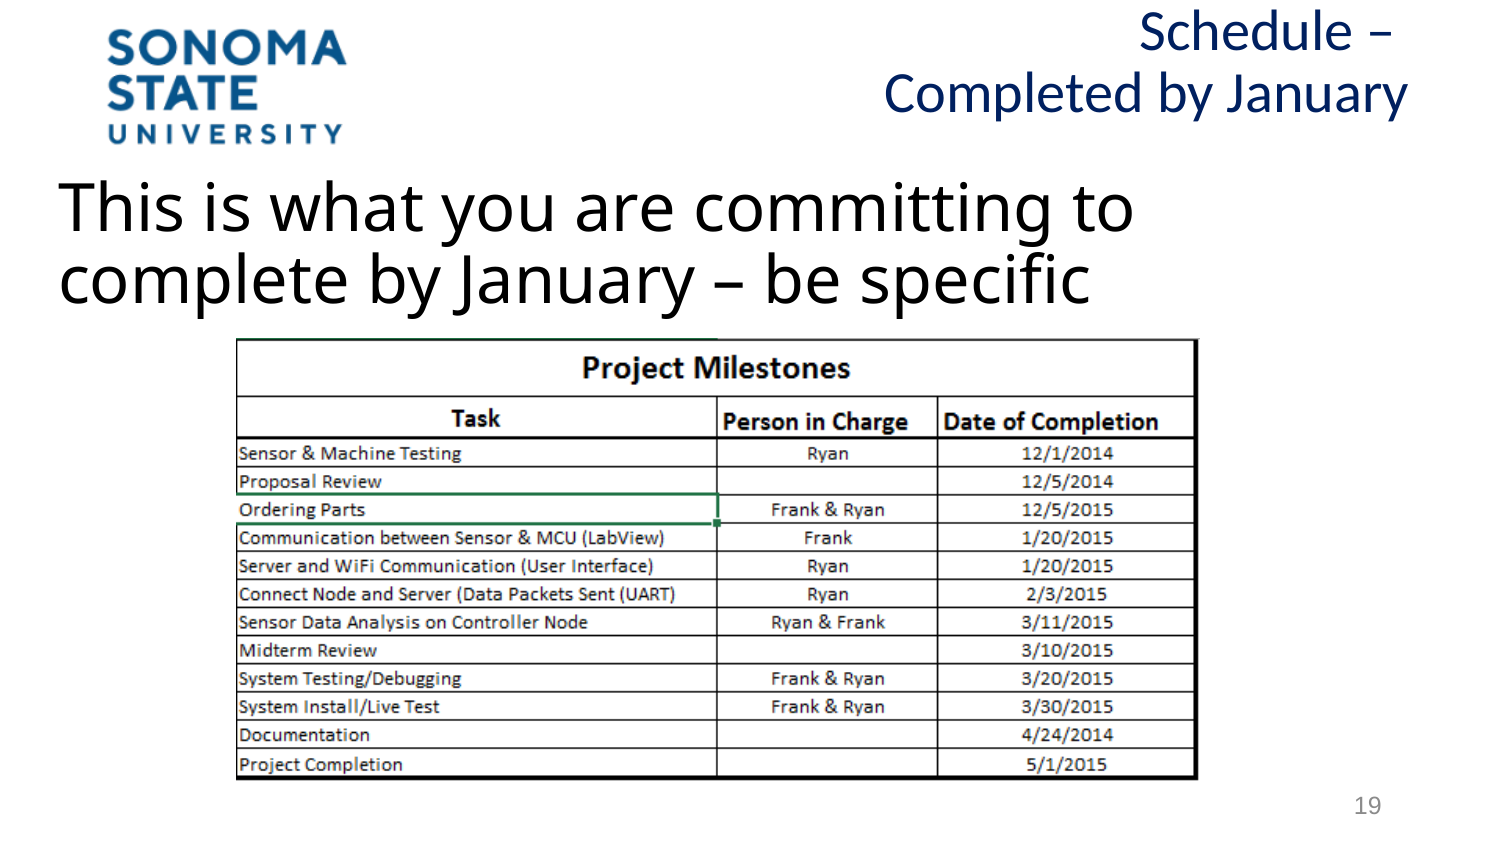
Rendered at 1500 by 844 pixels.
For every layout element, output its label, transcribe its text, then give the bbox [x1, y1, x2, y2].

picture [89, 14, 370, 160]
title This is what you are committing to complete by January – be specific [43, 217, 1394, 333]
text_box Schedule – Completed by January [460, 0, 1425, 142]
slide_number 19 [1059, 782, 1397, 828]
picture [236, 338, 1200, 782]
